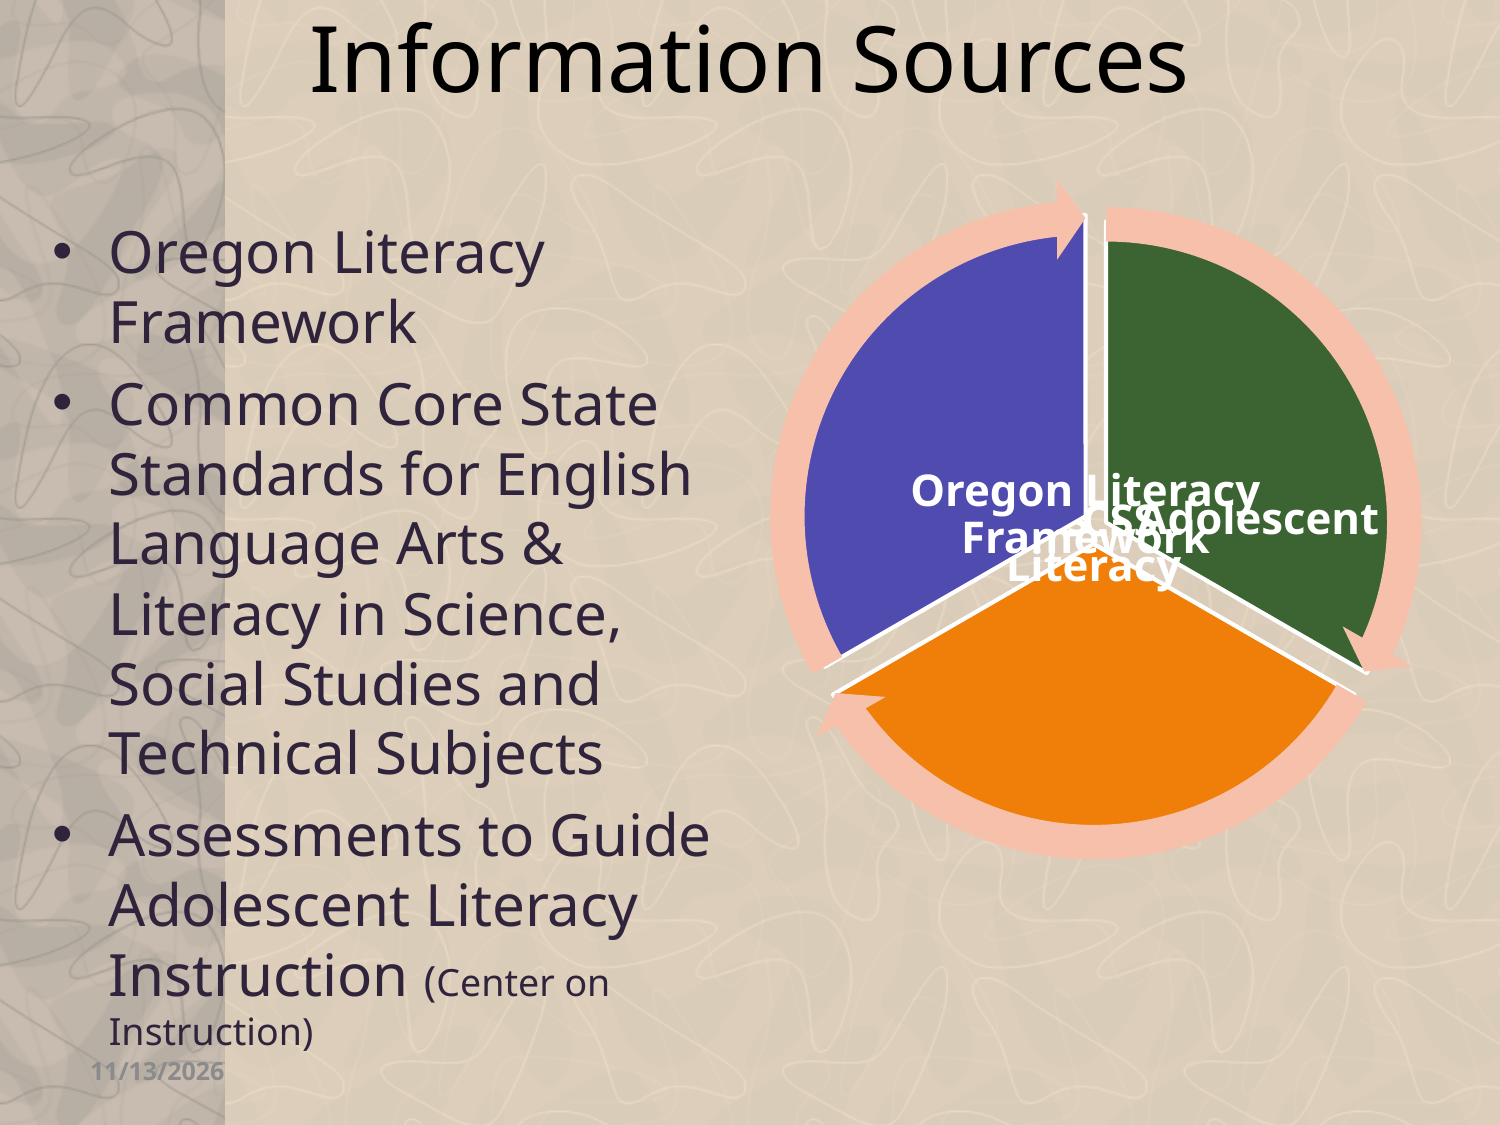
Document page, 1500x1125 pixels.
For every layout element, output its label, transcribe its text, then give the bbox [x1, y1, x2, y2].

list Oregon Literacy Framework Common Core State Standards for English Language Arts & Literacy in Science, Social Studies and Technical Subjects Assessments to Guide Adolescent Literacy Instruction (Center on Instruction) [37, 207, 776, 951]
title Information Sources [74, 0, 1426, 151]
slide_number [75, 1042, 425, 1103]
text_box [562, 174, 1500, 892]
